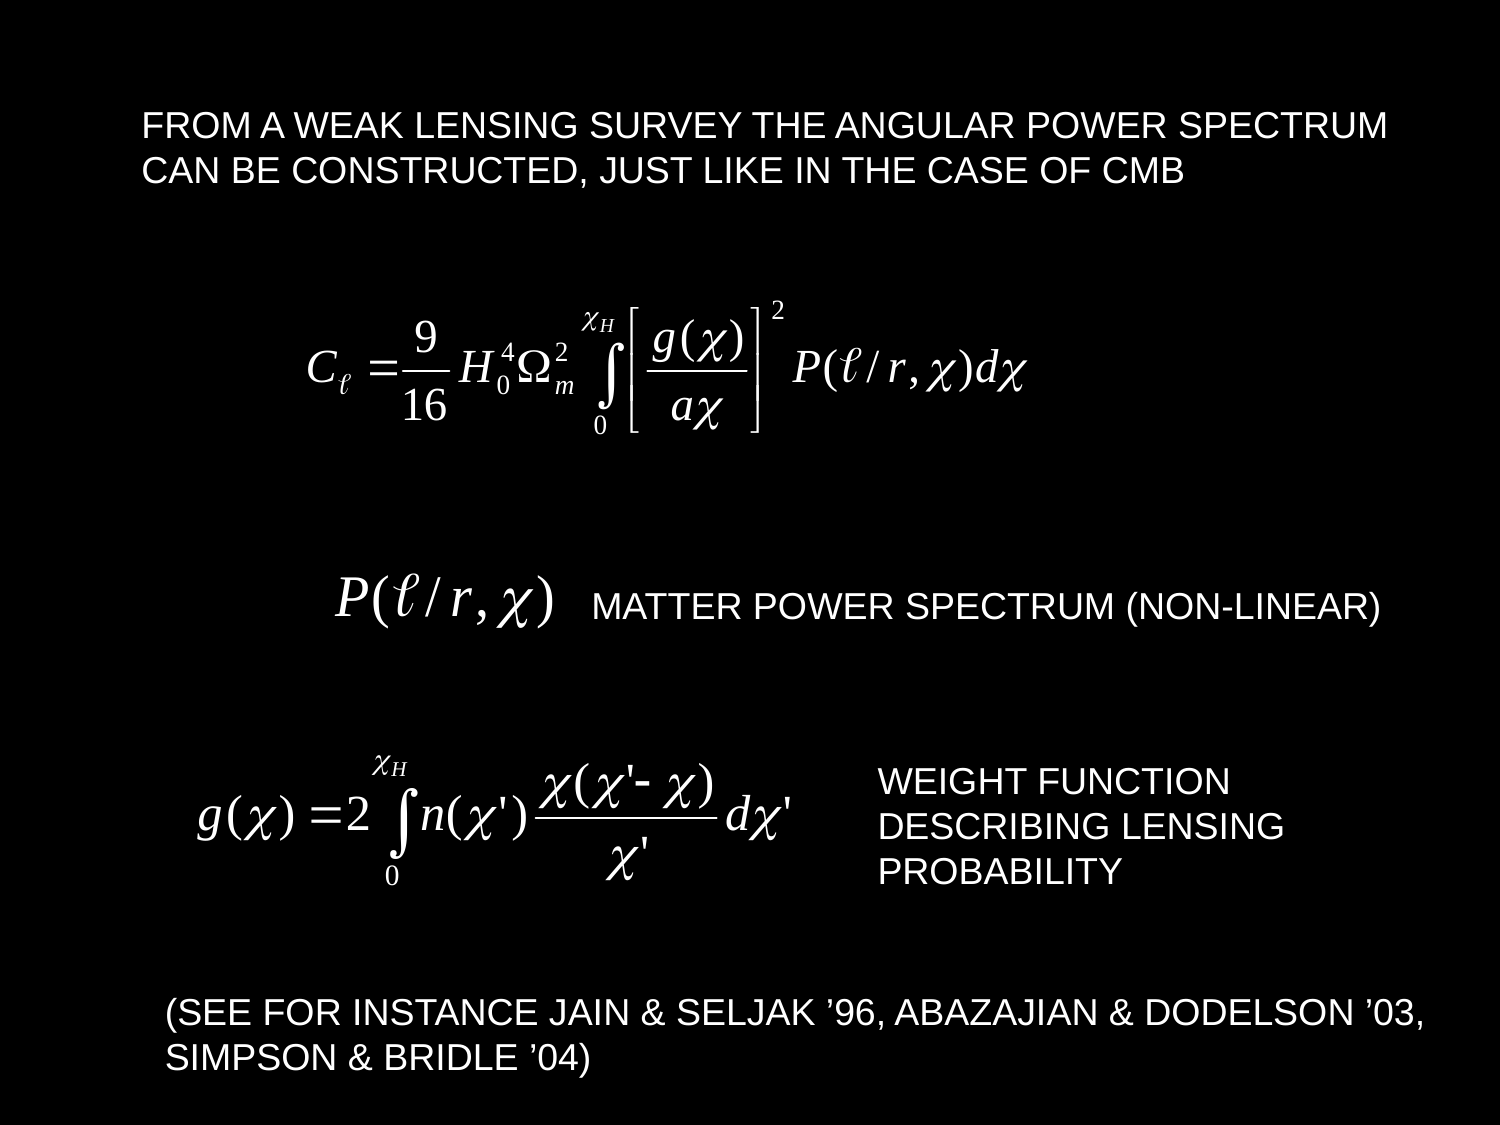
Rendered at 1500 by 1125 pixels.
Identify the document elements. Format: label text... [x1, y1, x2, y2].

text_box FROM A WEAK LENSING SURVEY THE ANGULAR POWER SPECTRUM CAN BE CONSTRUCTED, JUST LIKE IN THE CASE OF CMB [126, 93, 1405, 199]
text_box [299, 287, 1033, 444]
text_box MATTER POWER SPECTRUM (NON-LINEAR) [576, 574, 1398, 635]
text_box WEIGHT FUNCTION DESCRIBING LENSING PROBABILITY [862, 749, 1301, 900]
text_box (SEE FOR INSTANCE JAIN & SELJAK ’96, ABAZAJIAN & DODELSON ’03, SIMPSON & BRIDLE ’04) [150, 980, 1442, 1086]
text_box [187, 737, 797, 896]
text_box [324, 562, 564, 638]
